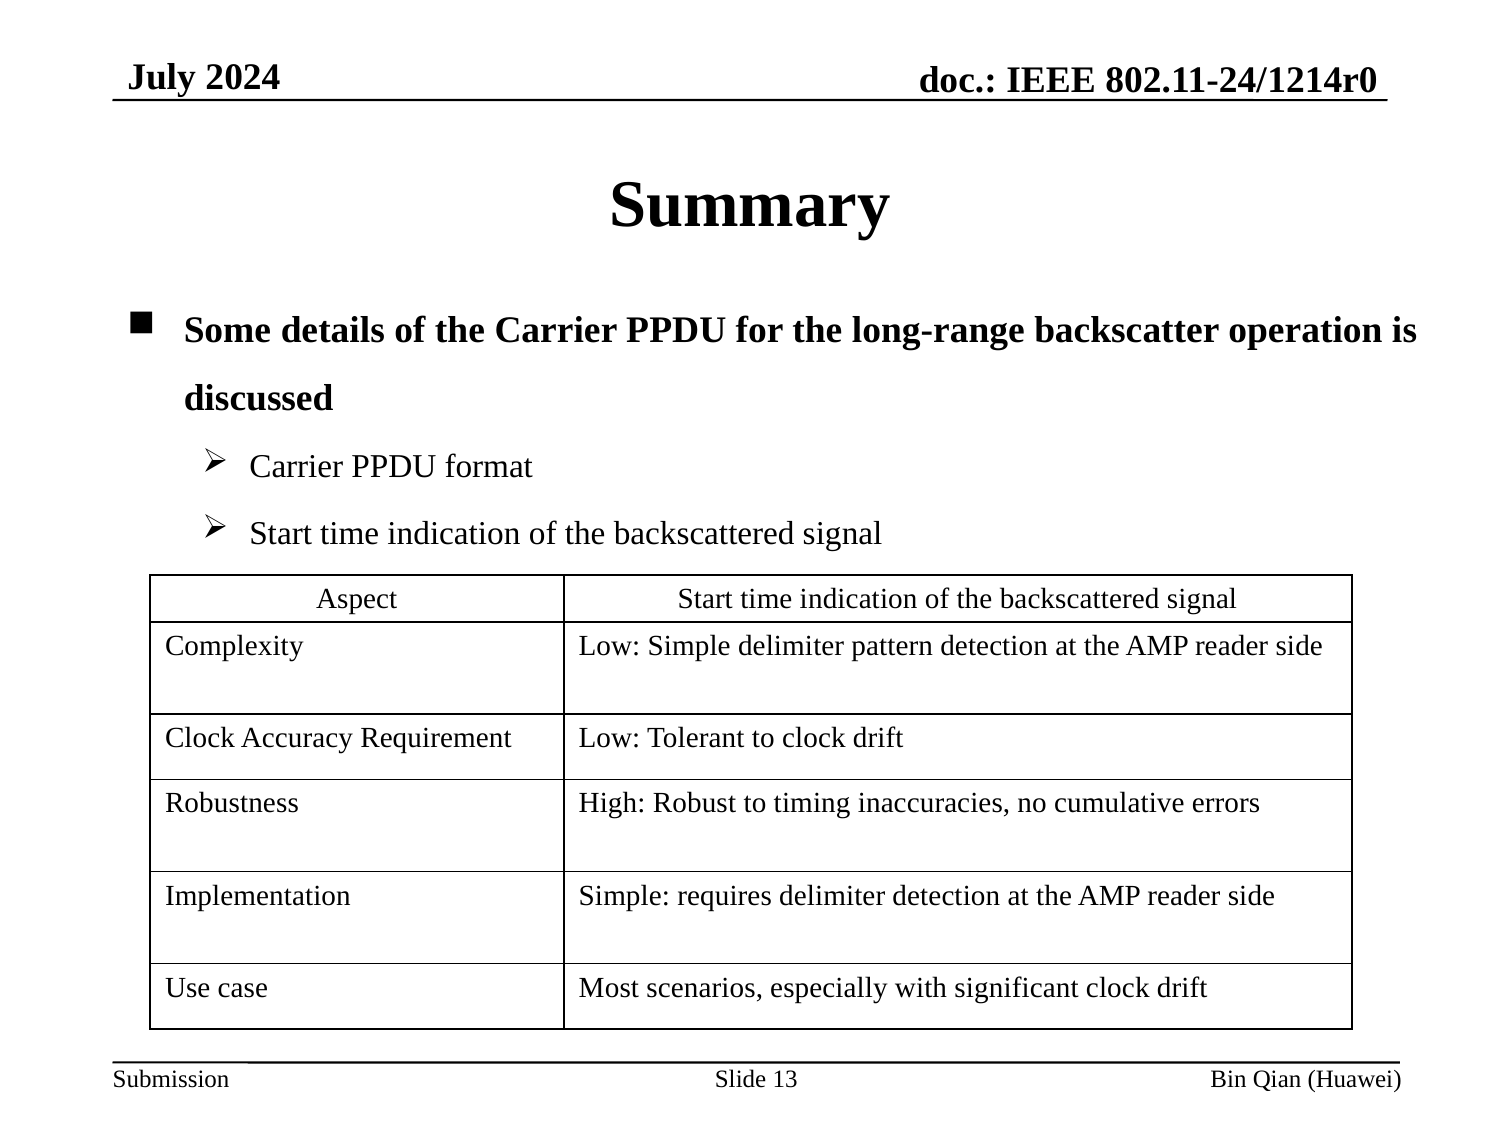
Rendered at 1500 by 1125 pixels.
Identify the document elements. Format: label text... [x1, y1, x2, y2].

table_cell High: Robust to timing inaccuracies, no cumulative errors [565, 780, 1351, 871]
table_cell Low: Tolerant to clock drift [565, 715, 1351, 779]
table_cell Robustness [151, 780, 563, 871]
footer Bin Qian (Huawei) [1207, 1061, 1402, 1093]
table_cell Low: Simple delimiter pattern detection at the AMP reader side [565, 623, 1351, 713]
table_cell Use case [151, 964, 563, 1028]
table_cell Most scenarios, especially with significant clock drift [565, 964, 1351, 1028]
text_box July 2024 [112, 44, 386, 90]
title Summary [112, 112, 1388, 288]
list Some details of the Carrier PPDU for the long-range backscatter operation is discussed Carrier PPDU format Start time indication of the backscattered signal [112, 275, 1438, 675]
table_cell Clock Accuracy Requirement [151, 715, 563, 779]
table_header Start time indication of the backscattered signal [565, 576, 1351, 621]
table_cell Simple: requires delimiter detection at the AMP reader side [565, 872, 1351, 963]
slide_number Slide 13 [712, 1061, 800, 1093]
table_cell Complexity [151, 623, 563, 713]
table_cell Implementation [151, 872, 563, 963]
table_header Aspect [151, 576, 563, 621]
